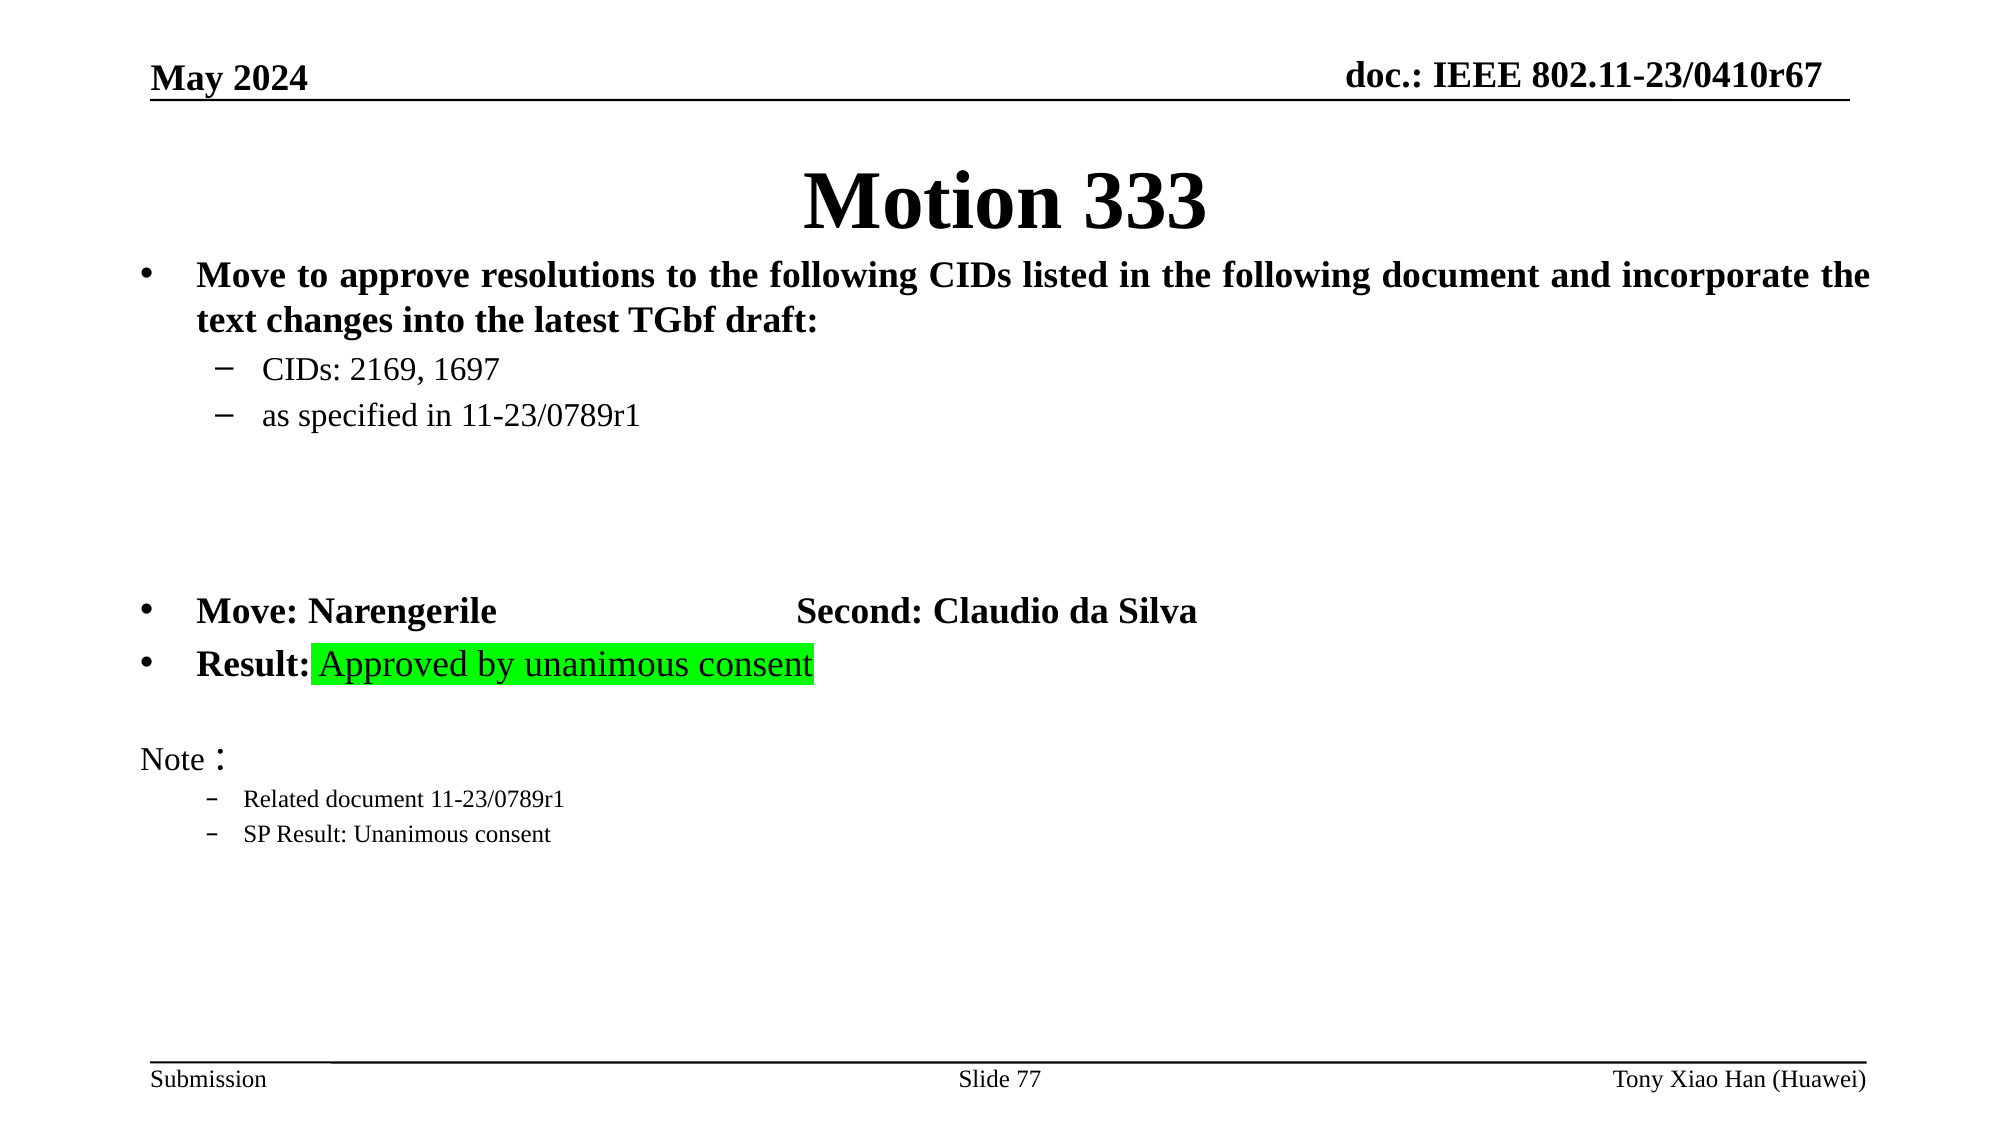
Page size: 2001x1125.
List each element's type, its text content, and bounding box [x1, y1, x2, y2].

text_box Motion 333 [368, 137, 1644, 212]
text_box Move to approve resolutions to the following CIDs listed in the following document and incorporate the text changes into the latest TGbf draft: CIDs: 2169, 1697 as specified in 11-23/0789r1 Move: Narengerile Second: Claudio da Silva Result: Approved by unanimous consent Note： Related document 11-23/0789r1 SP Result: Unanimous consent [125, 212, 1888, 900]
